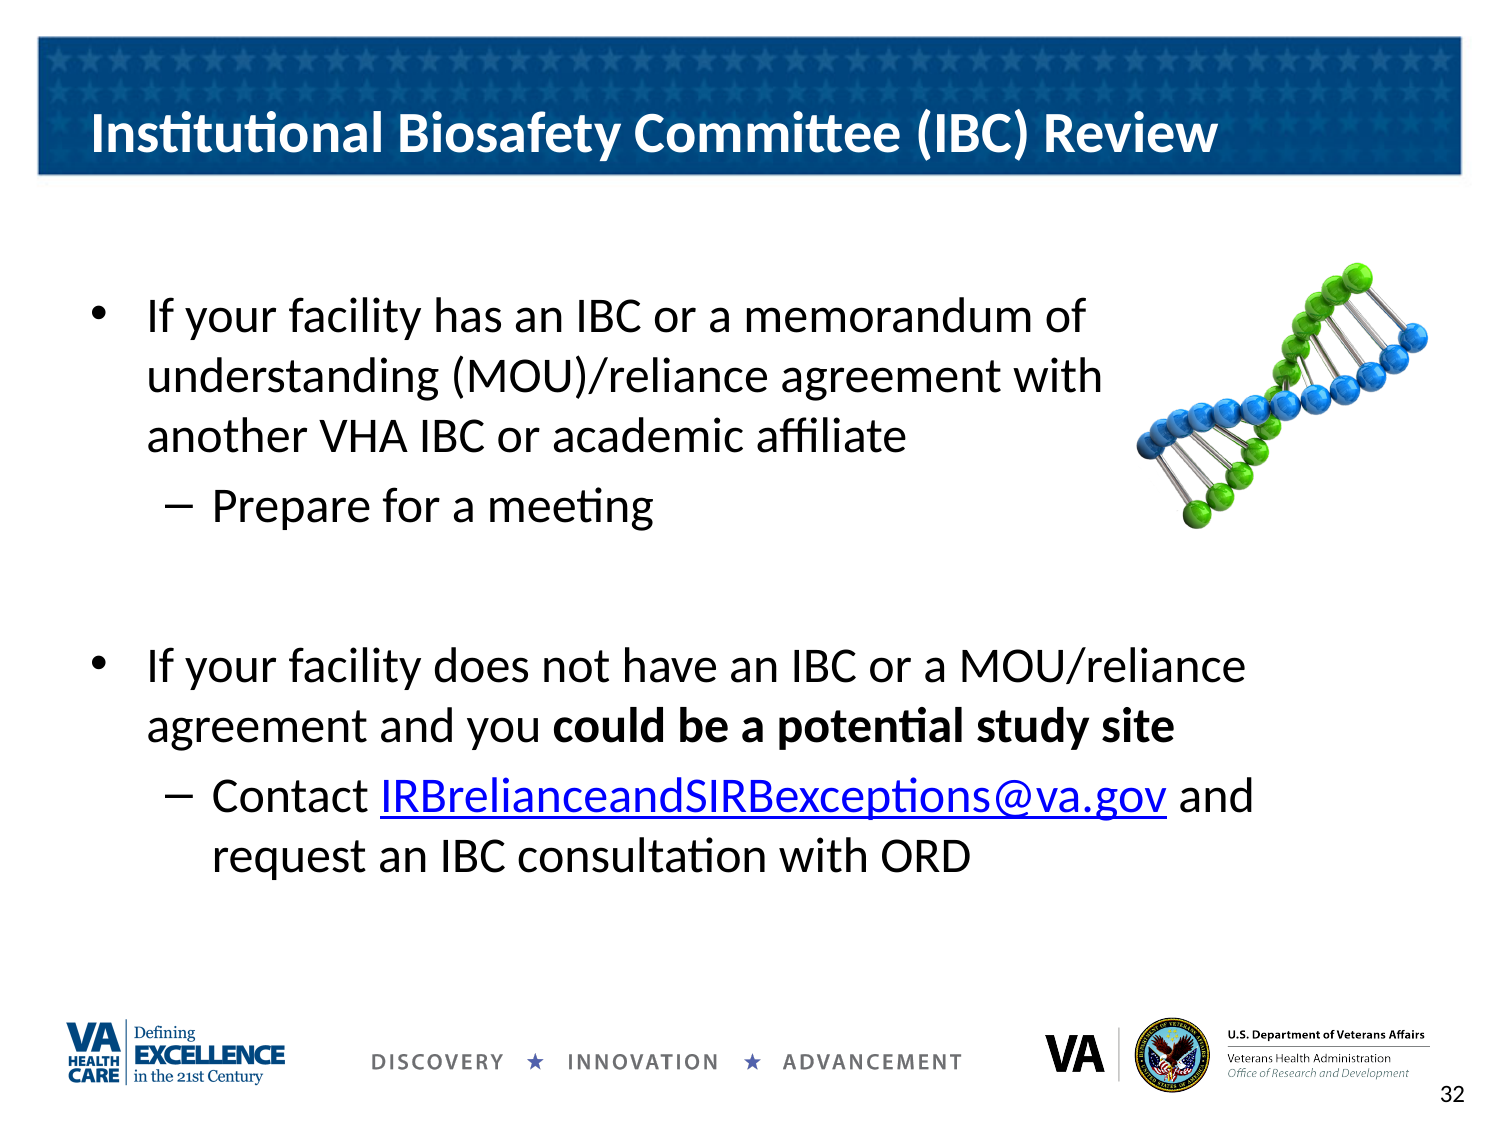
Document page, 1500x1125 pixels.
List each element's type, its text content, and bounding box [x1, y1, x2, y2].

list If your facility has an IBC or a memorandum of understanding (MOU)/reliance agreement with another VHA IBC or academic affiliate Prepare for a meeting If your facility does not have an IBC or a MOU/reliance agreement and you could be a potential study site Contact IRBrelianceandSIRBexceptions@va.gov and request an IBC consultation with ORD [75, 275, 1425, 963]
picture [1045, 1014, 1430, 1095]
picture [362, 1044, 971, 1078]
picture [1123, 257, 1441, 534]
picture [59, 1014, 285, 1092]
title Institutional Biosafety Committee (IBC) Review [75, 45, 1425, 172]
picture [0, 0, 1500, 195]
